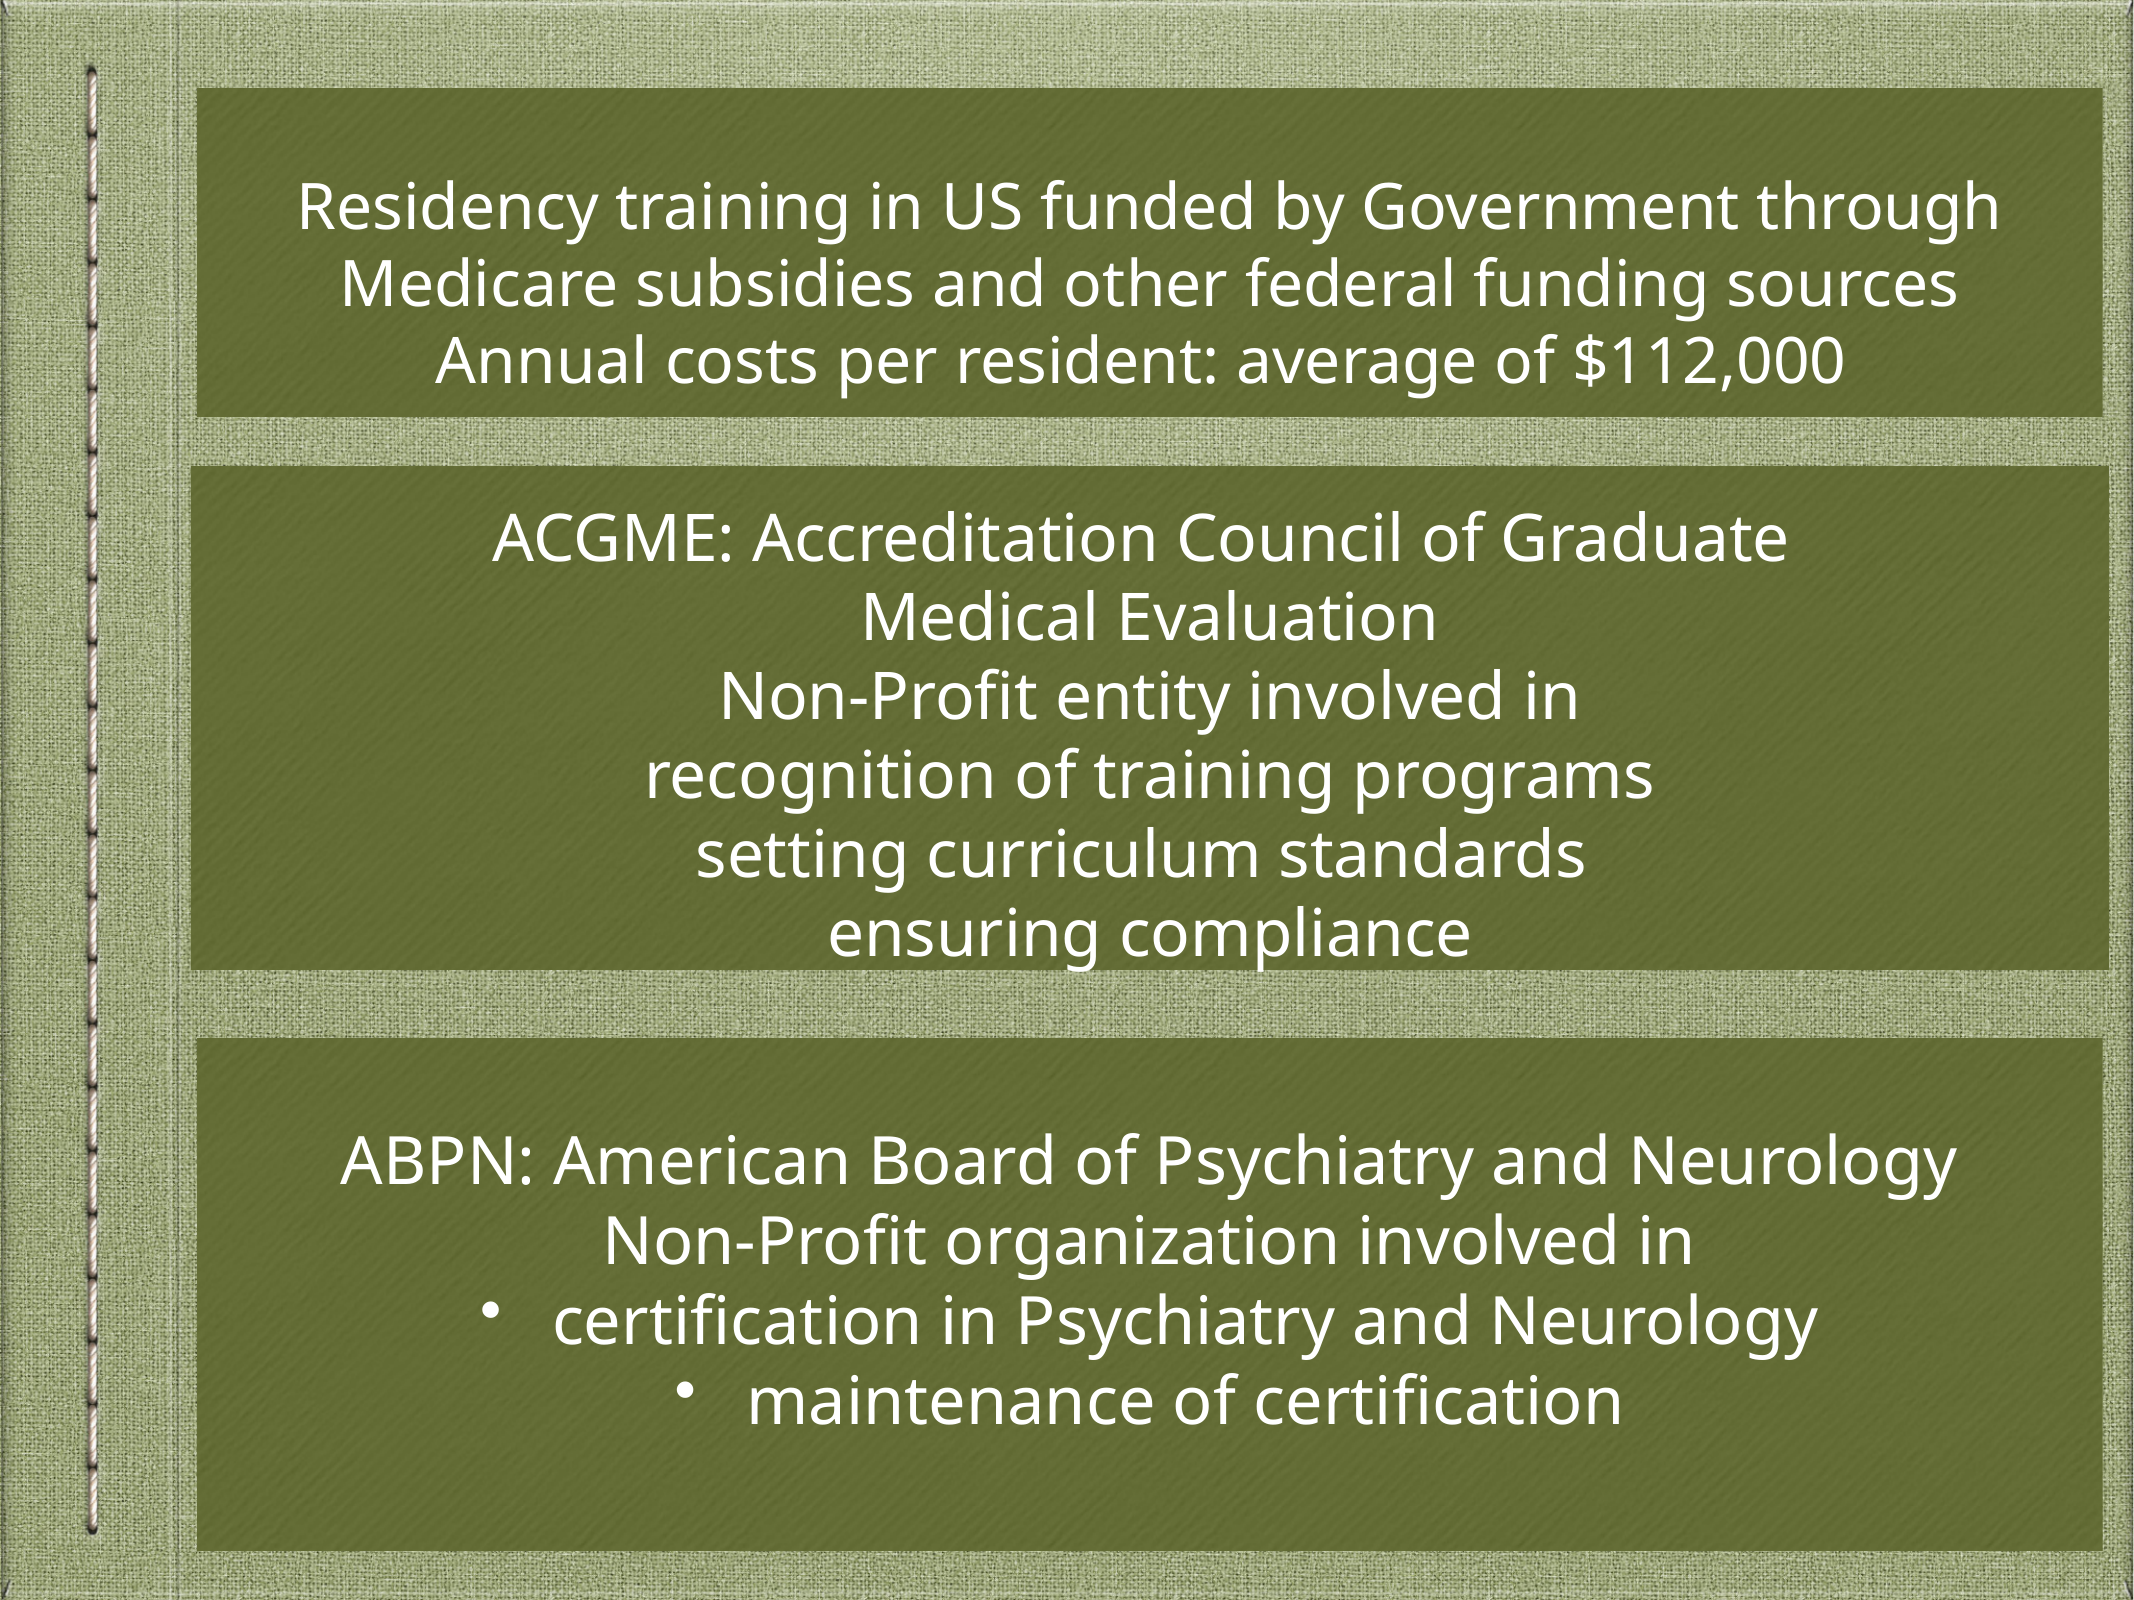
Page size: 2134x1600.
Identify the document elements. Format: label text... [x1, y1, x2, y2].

title ACGME: Accreditation Council of Graduate Medical Evaluation Non-Profit entity involved in recognition of training programs setting curriculum standards ensuring compliance [190, 466, 2110, 971]
text_box Residency training in US funded by Government through Medicare subsidies and other federal funding sources Annual costs per resident: average of $112,000 [197, 88, 2103, 417]
picture [0, 0, 2134, 1600]
list ABPN: American Board of Psychiatry and Neurology Non-Profit organization involved in certification in Psychiatry and Neurology maintenance of certification [196, 1037, 2104, 1551]
